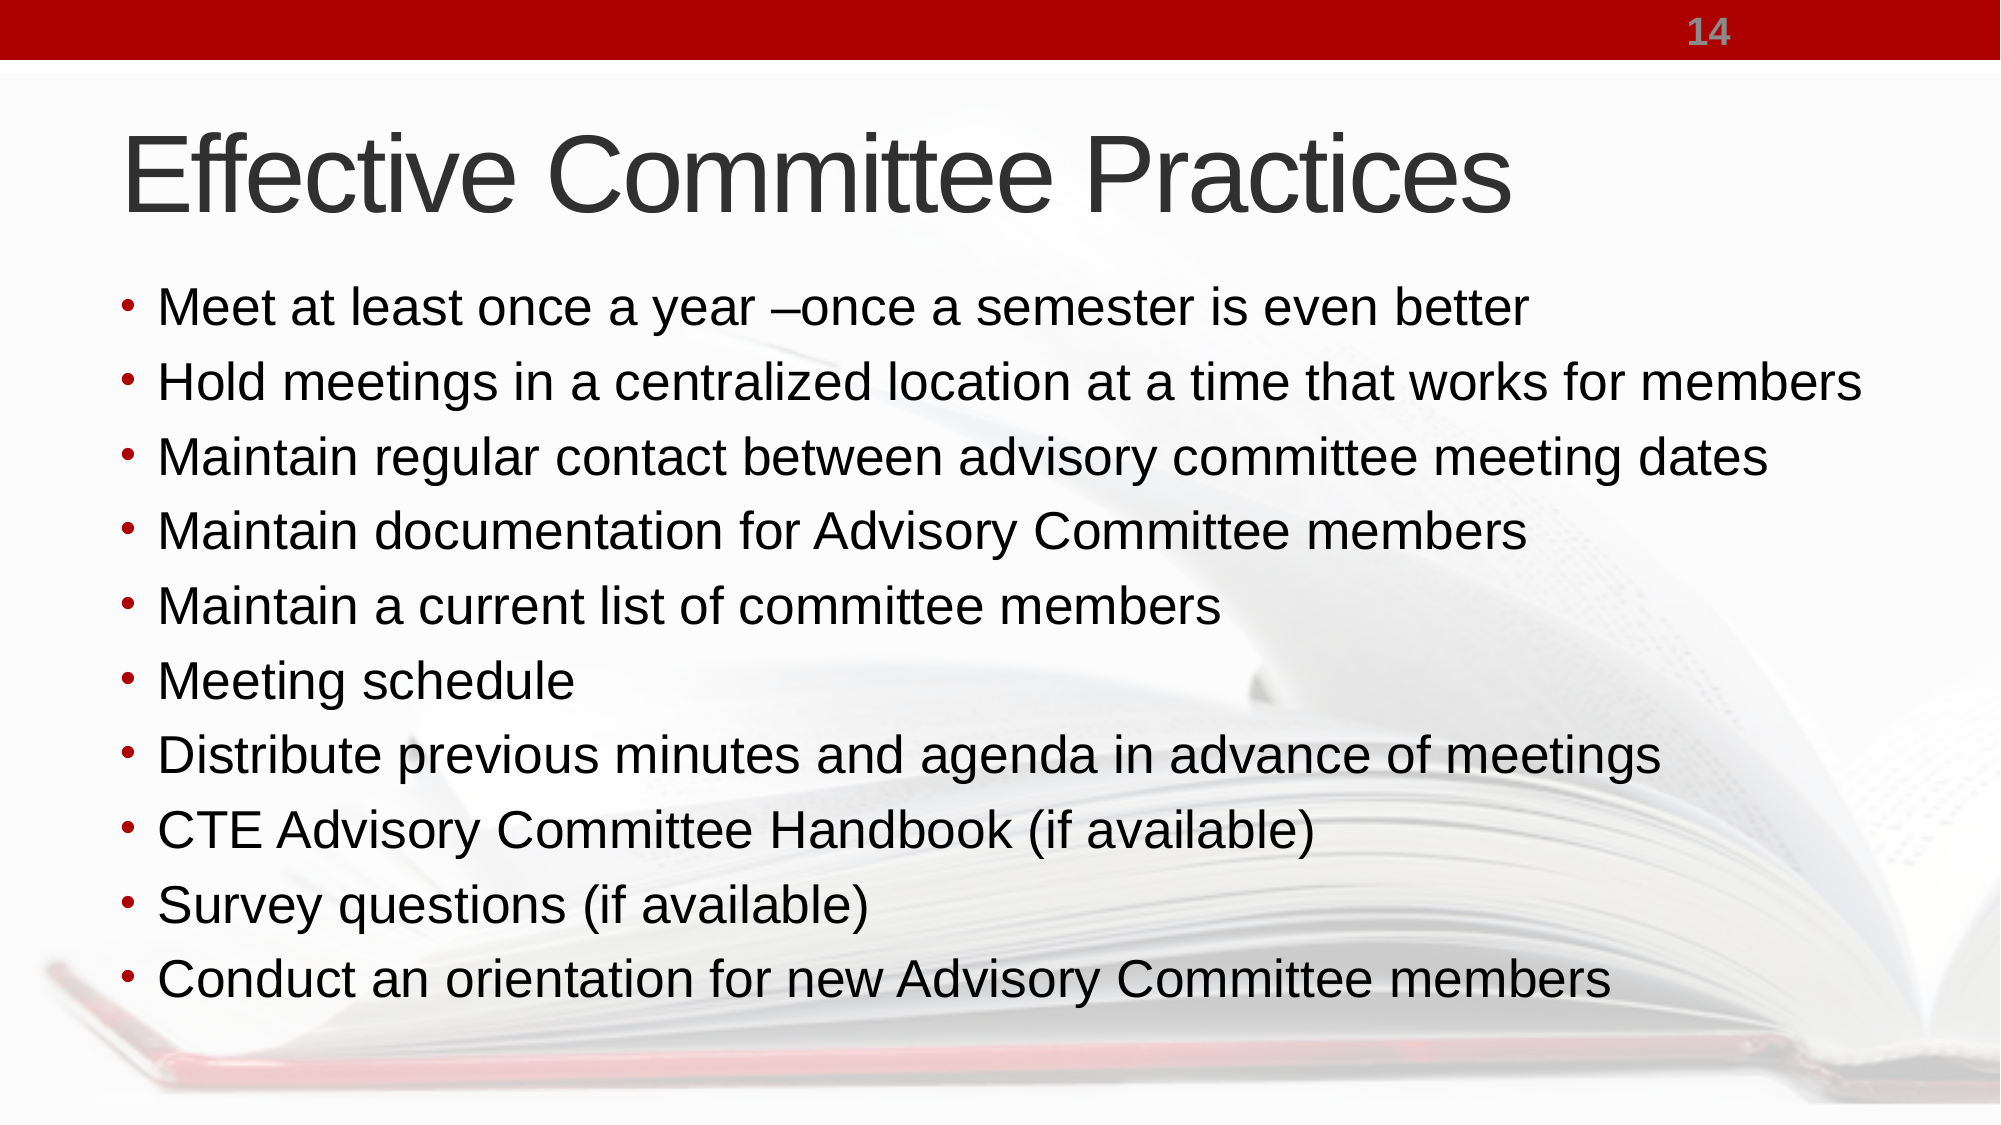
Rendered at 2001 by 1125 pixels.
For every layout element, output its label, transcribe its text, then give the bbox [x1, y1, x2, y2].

slide_number 14 [1666, 3, 1900, 57]
title Effective Committee Practices [99, 87, 1900, 250]
list Meet at least once a year –once a semester is even better Hold meetings in a centralized location at a time that works for members Maintain regular contact between advisory committee meeting dates Maintain documentation for Advisory Committee members Maintain a current list of committee members Meeting schedule Distribute previous minutes and agenda in advance of meetings CTE Advisory Committee Handbook (if available) Survey questions (if available) Conduct an orientation for new Advisory Committee members [99, 262, 1900, 1063]
